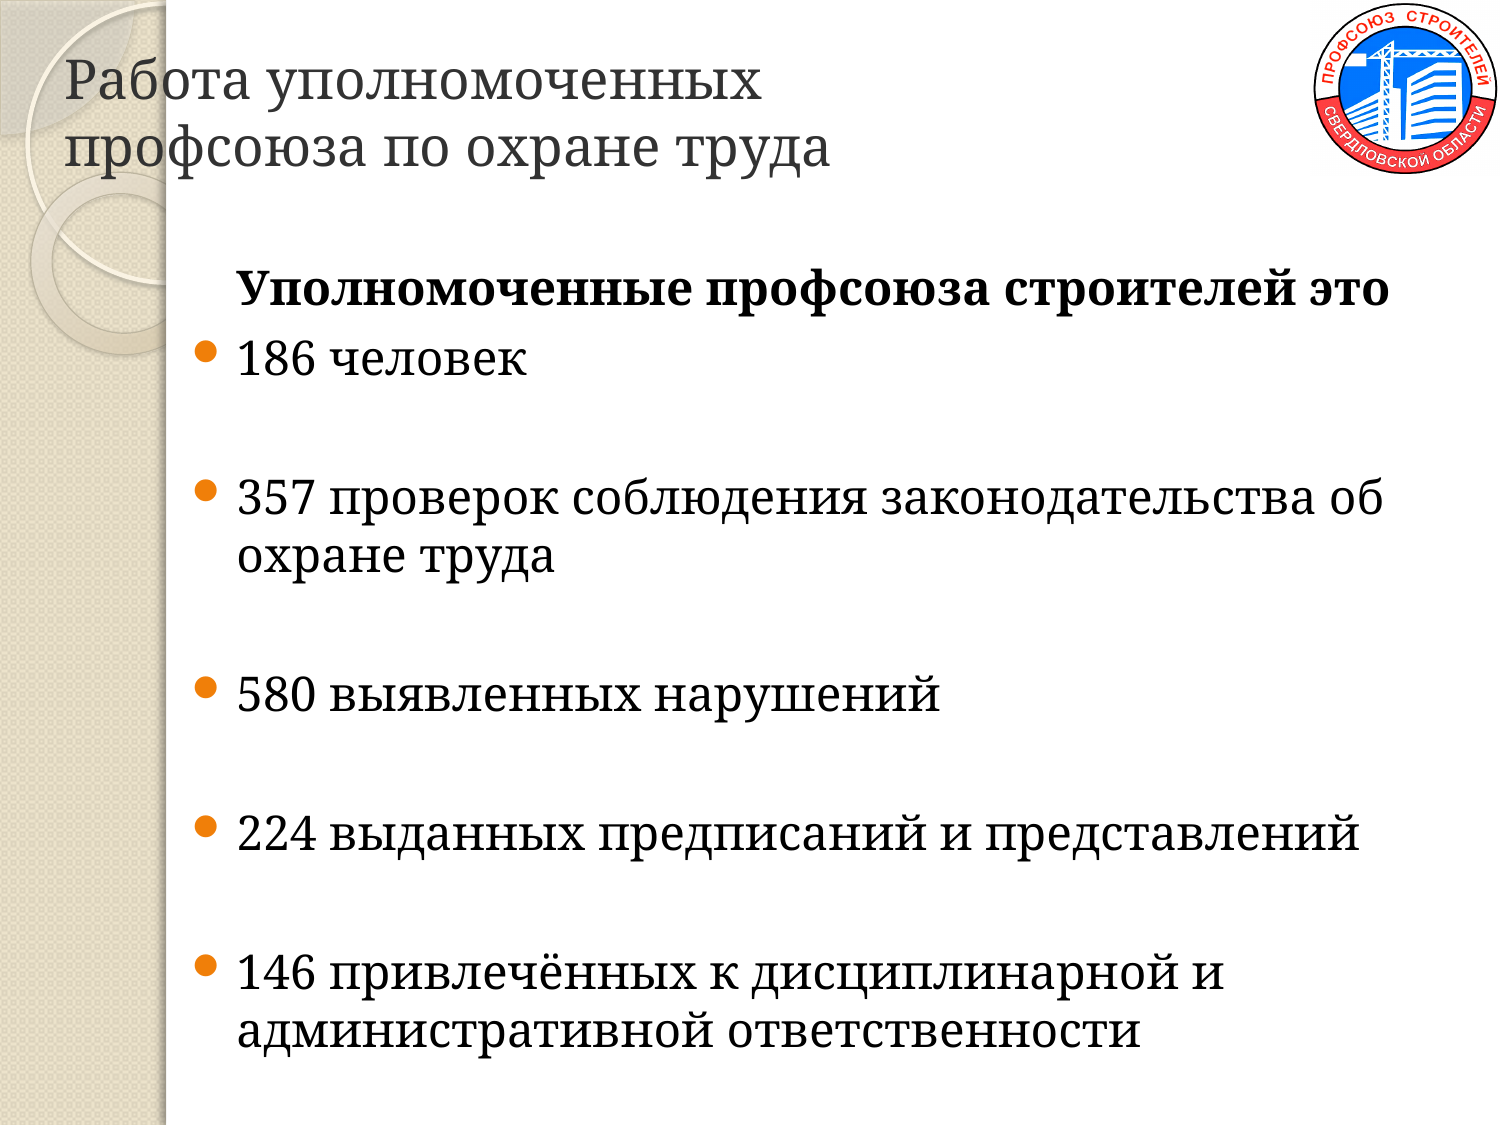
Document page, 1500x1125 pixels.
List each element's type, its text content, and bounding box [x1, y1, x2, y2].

list Уполномоченные профсоюза строителей это 186 человек 357 проверок соблюдения законодательства об охране труда 580 выявленных нарушений 224 выданных предписаний и представлений 146 привлечённых к дисциплинарной и административной ответственности [164, 250, 1445, 1079]
title Работа уполномоченных профсоюза по охране труда [49, 37, 1305, 185]
picture [1309, 0, 1500, 177]
